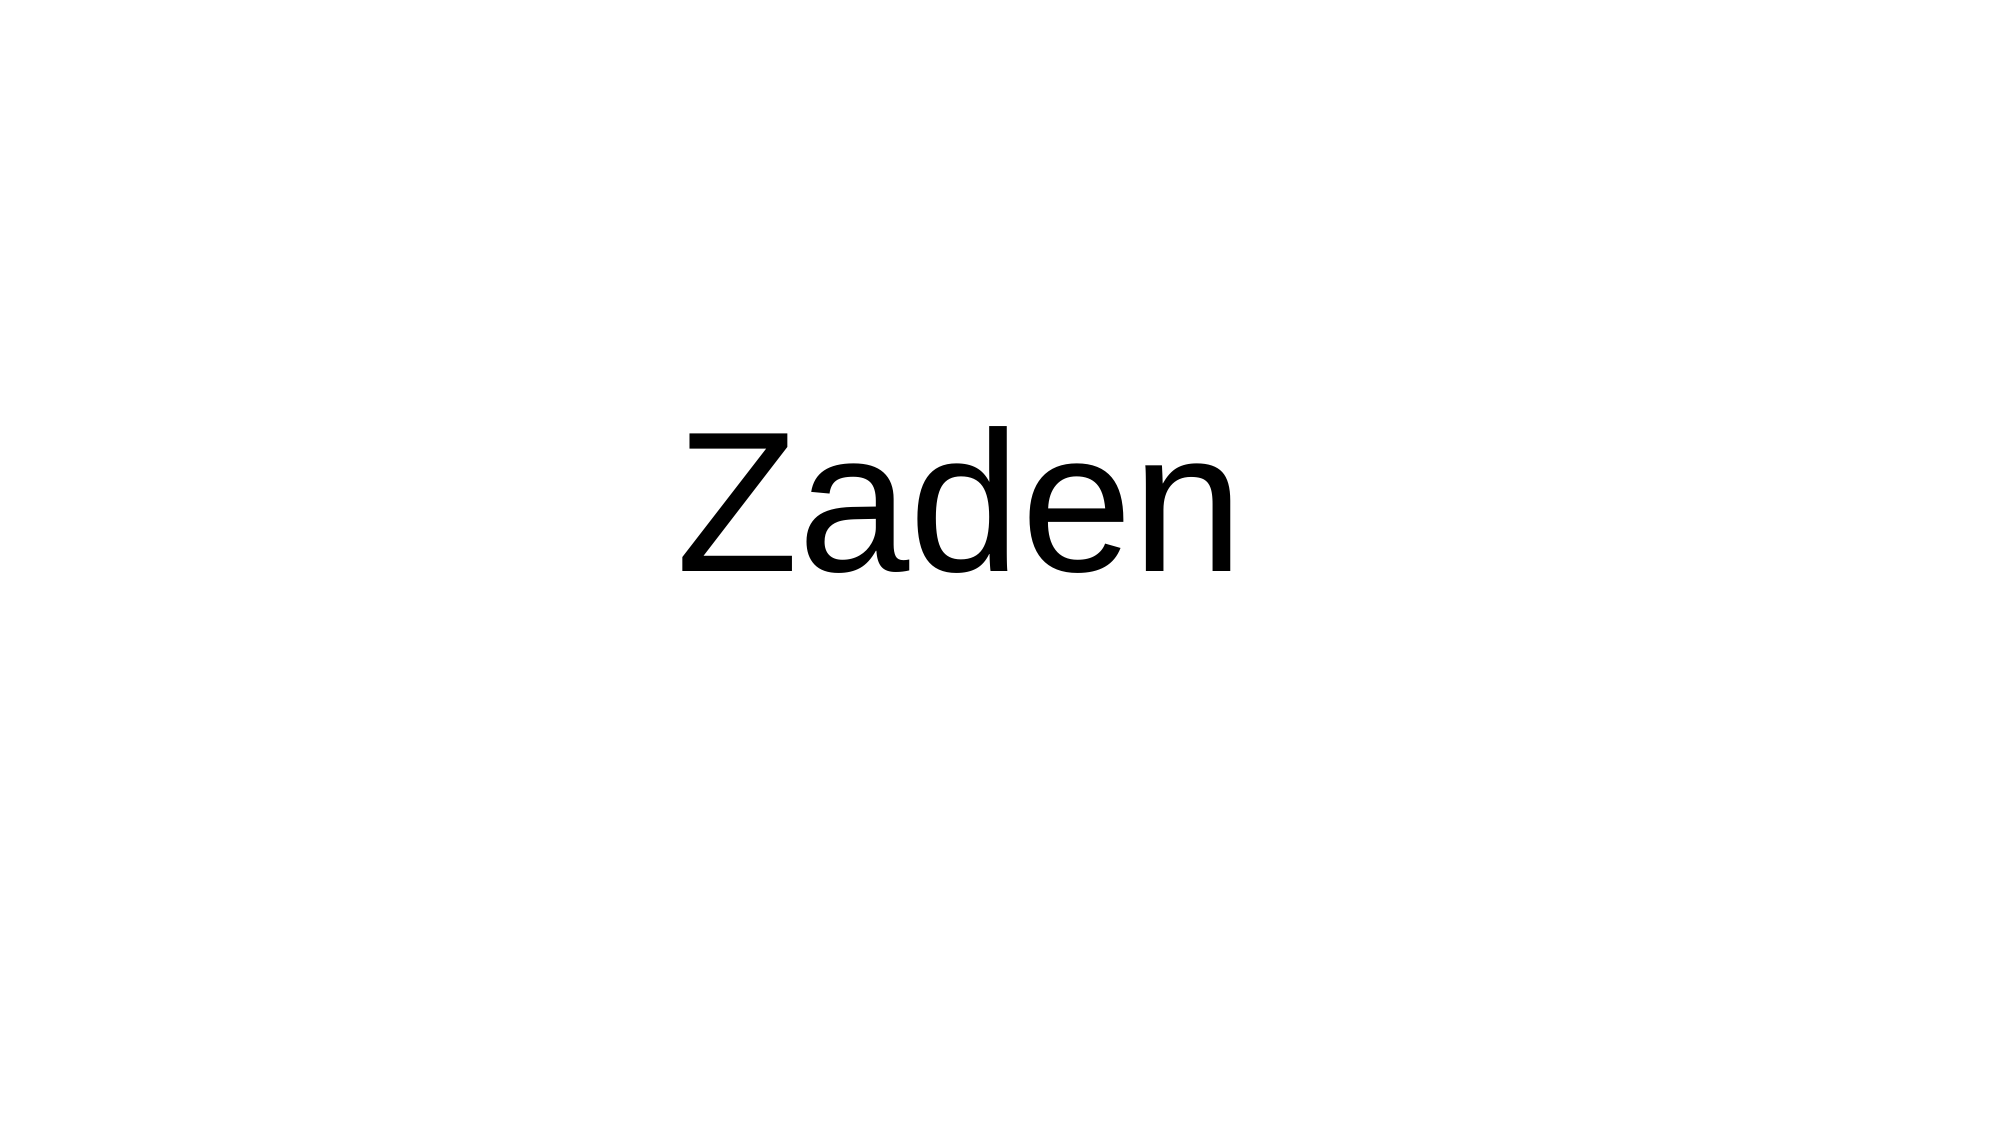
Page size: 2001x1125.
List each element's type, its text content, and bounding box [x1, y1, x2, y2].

text_box Zaden [233, 364, 1688, 619]
